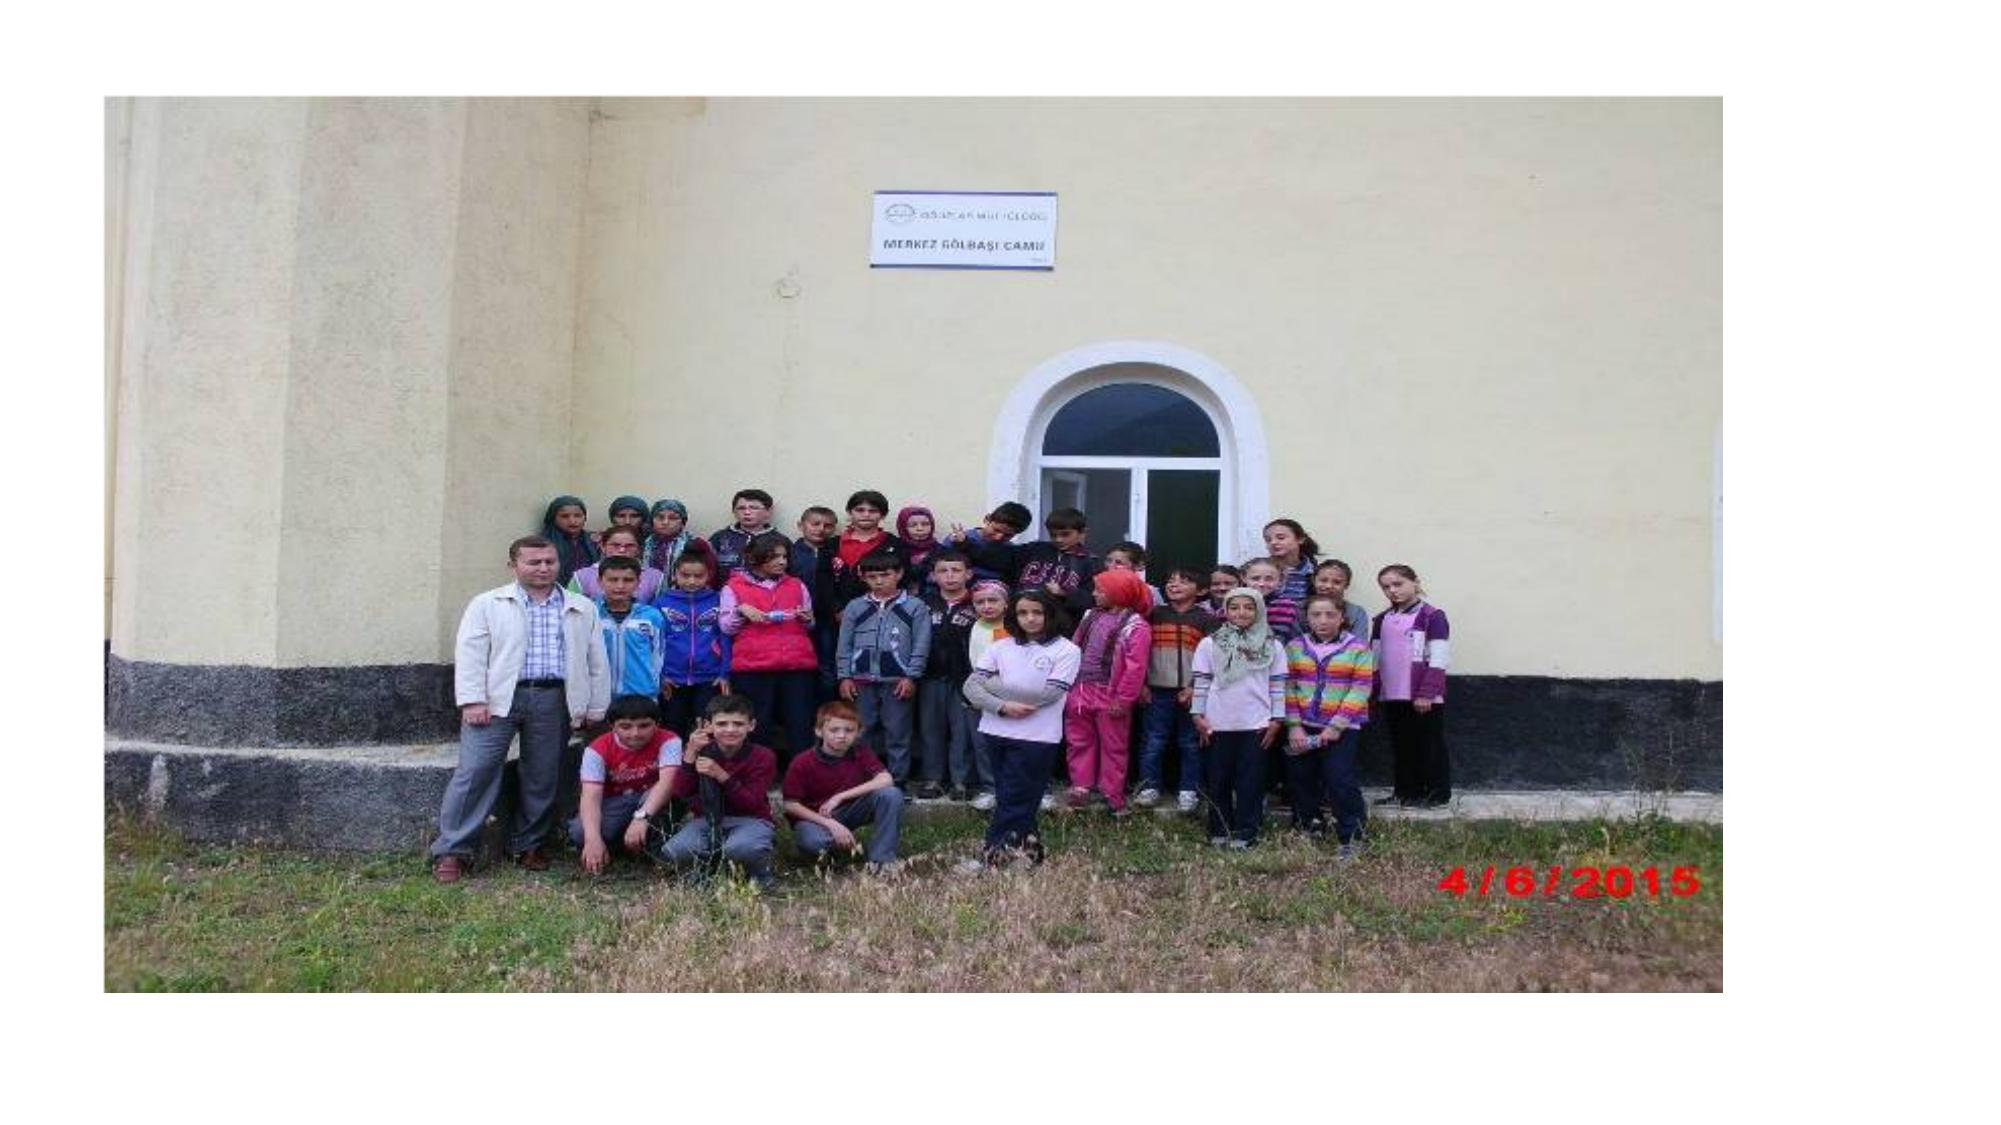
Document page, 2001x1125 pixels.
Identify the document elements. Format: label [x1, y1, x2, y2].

picture [103, 95, 1723, 993]
